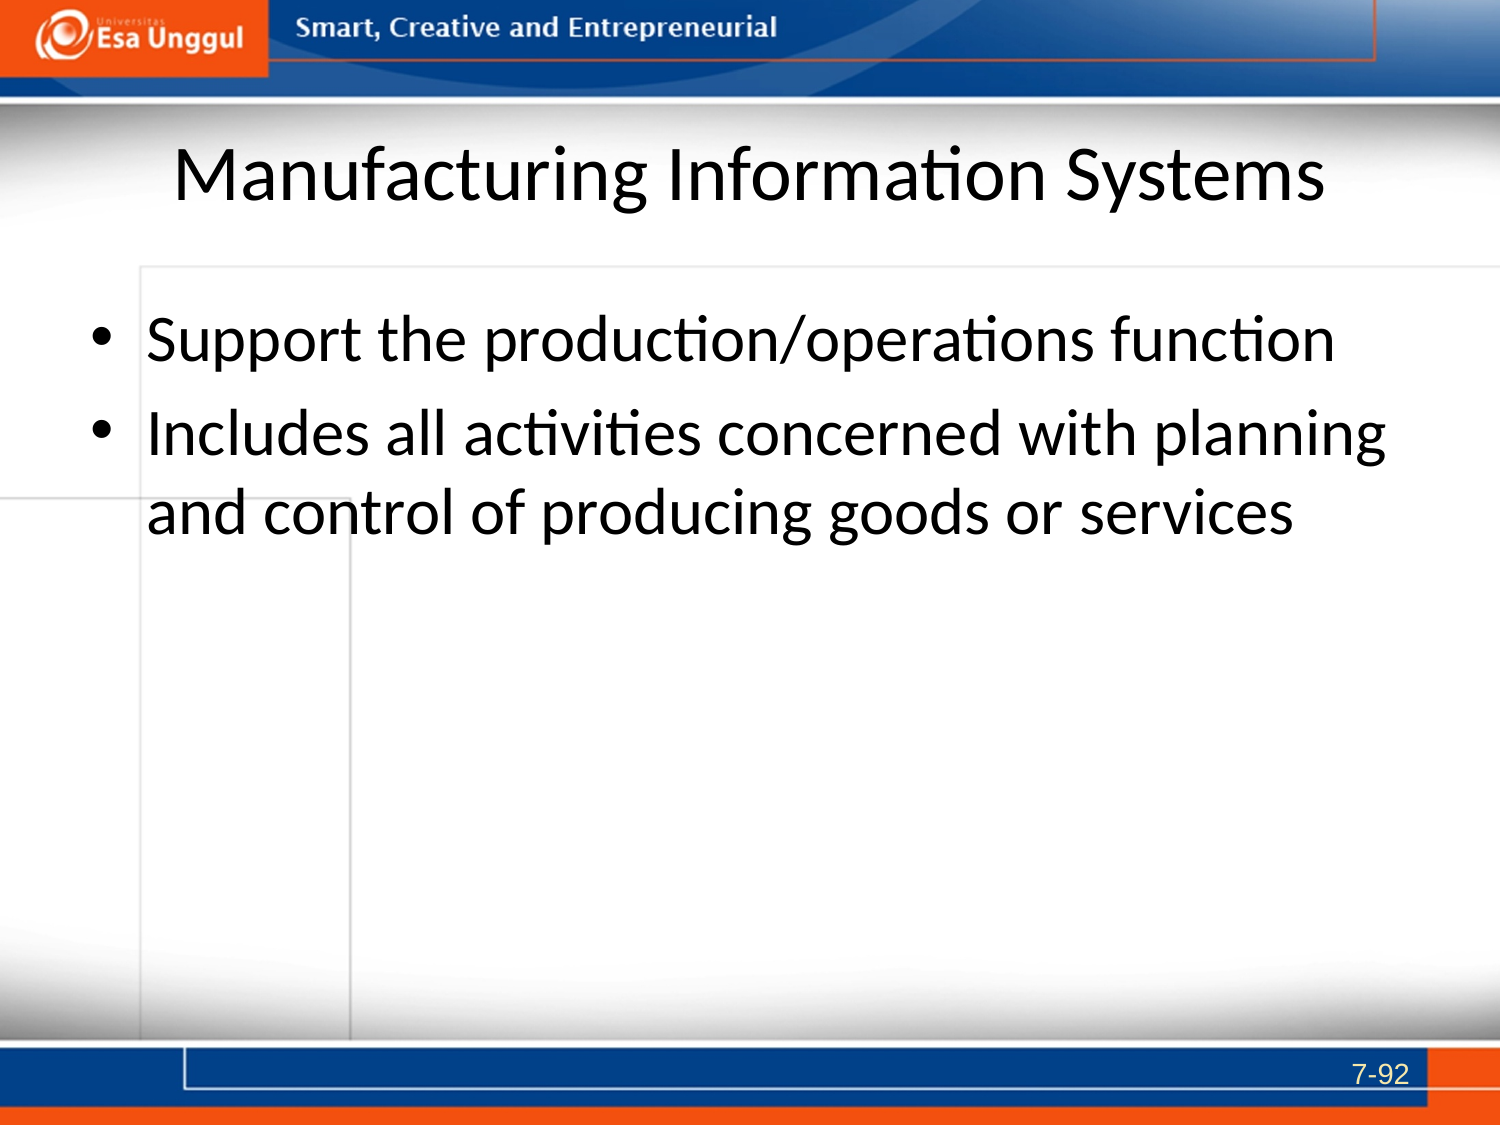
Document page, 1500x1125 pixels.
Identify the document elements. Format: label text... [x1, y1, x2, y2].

slide_number 7-92 [1074, 1042, 1425, 1103]
list Support the production/operations function Includes all activities concerned with planning and control of producing goods or services [75, 287, 1425, 1005]
title Manufacturing Information Systems [75, 75, 1425, 263]
picture [0, 0, 1500, 1125]
